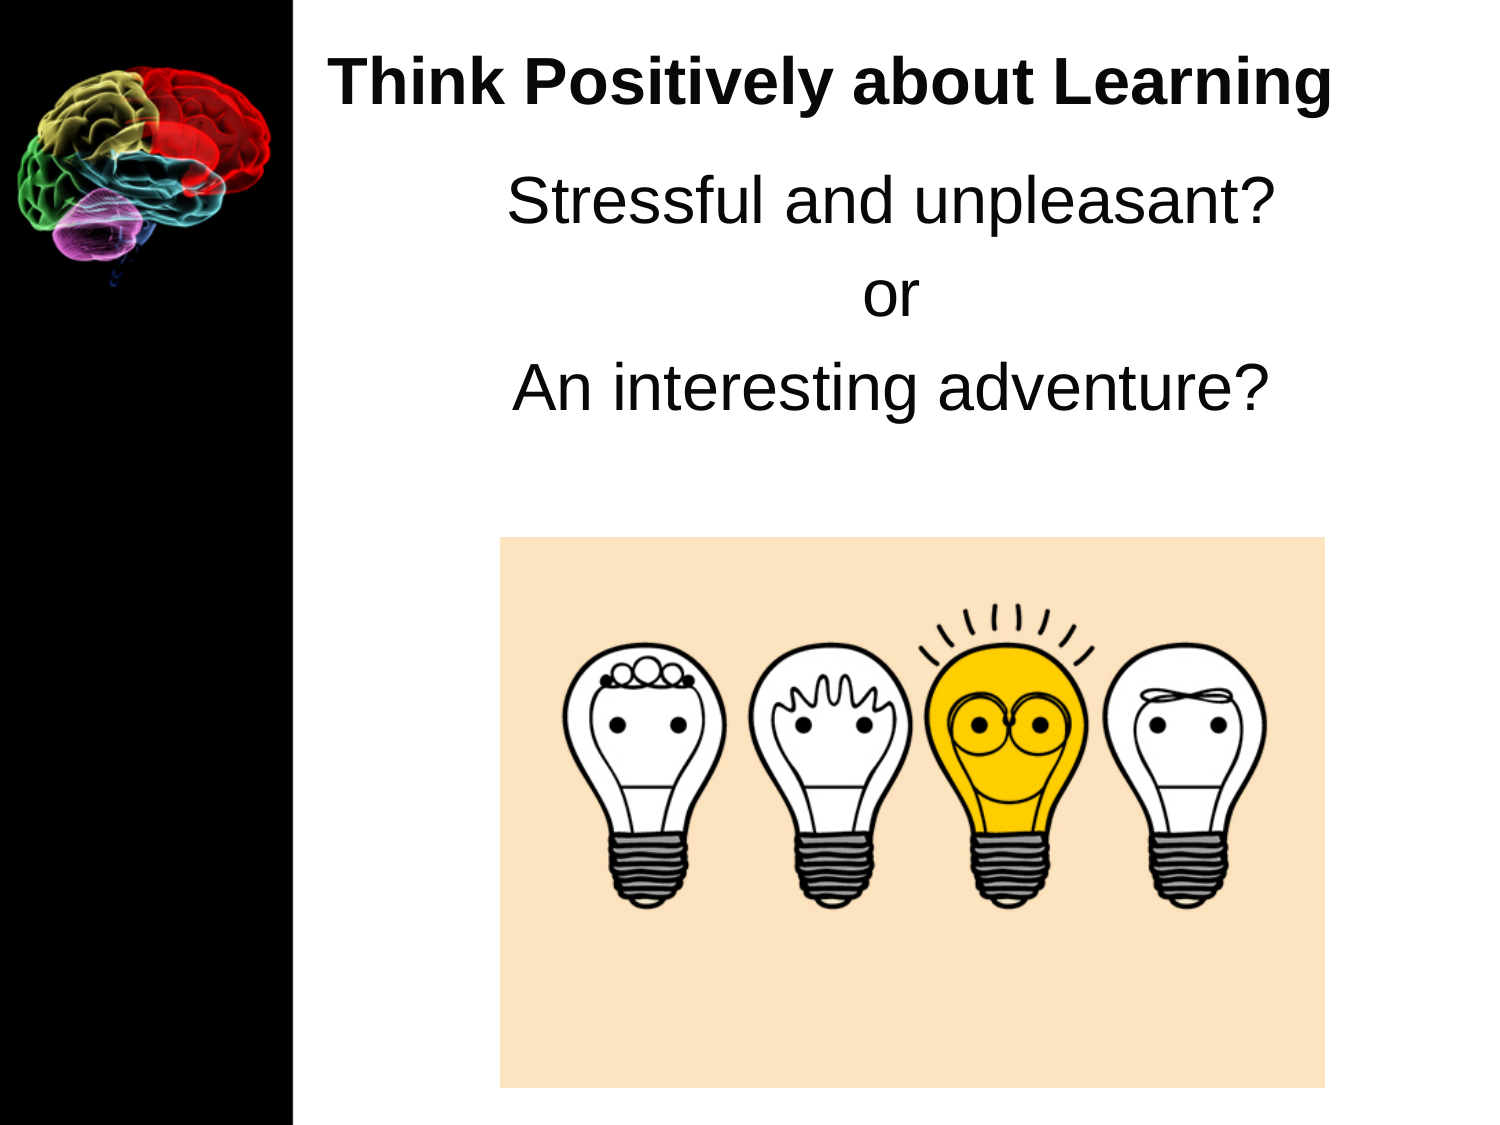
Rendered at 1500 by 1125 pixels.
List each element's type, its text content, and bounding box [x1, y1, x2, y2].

title Think Positively about Learning [312, 18, 1471, 138]
list Stressful and unpleasant? or An interesting adventure? [312, 148, 1471, 1107]
picture [0, 0, 1500, 1125]
